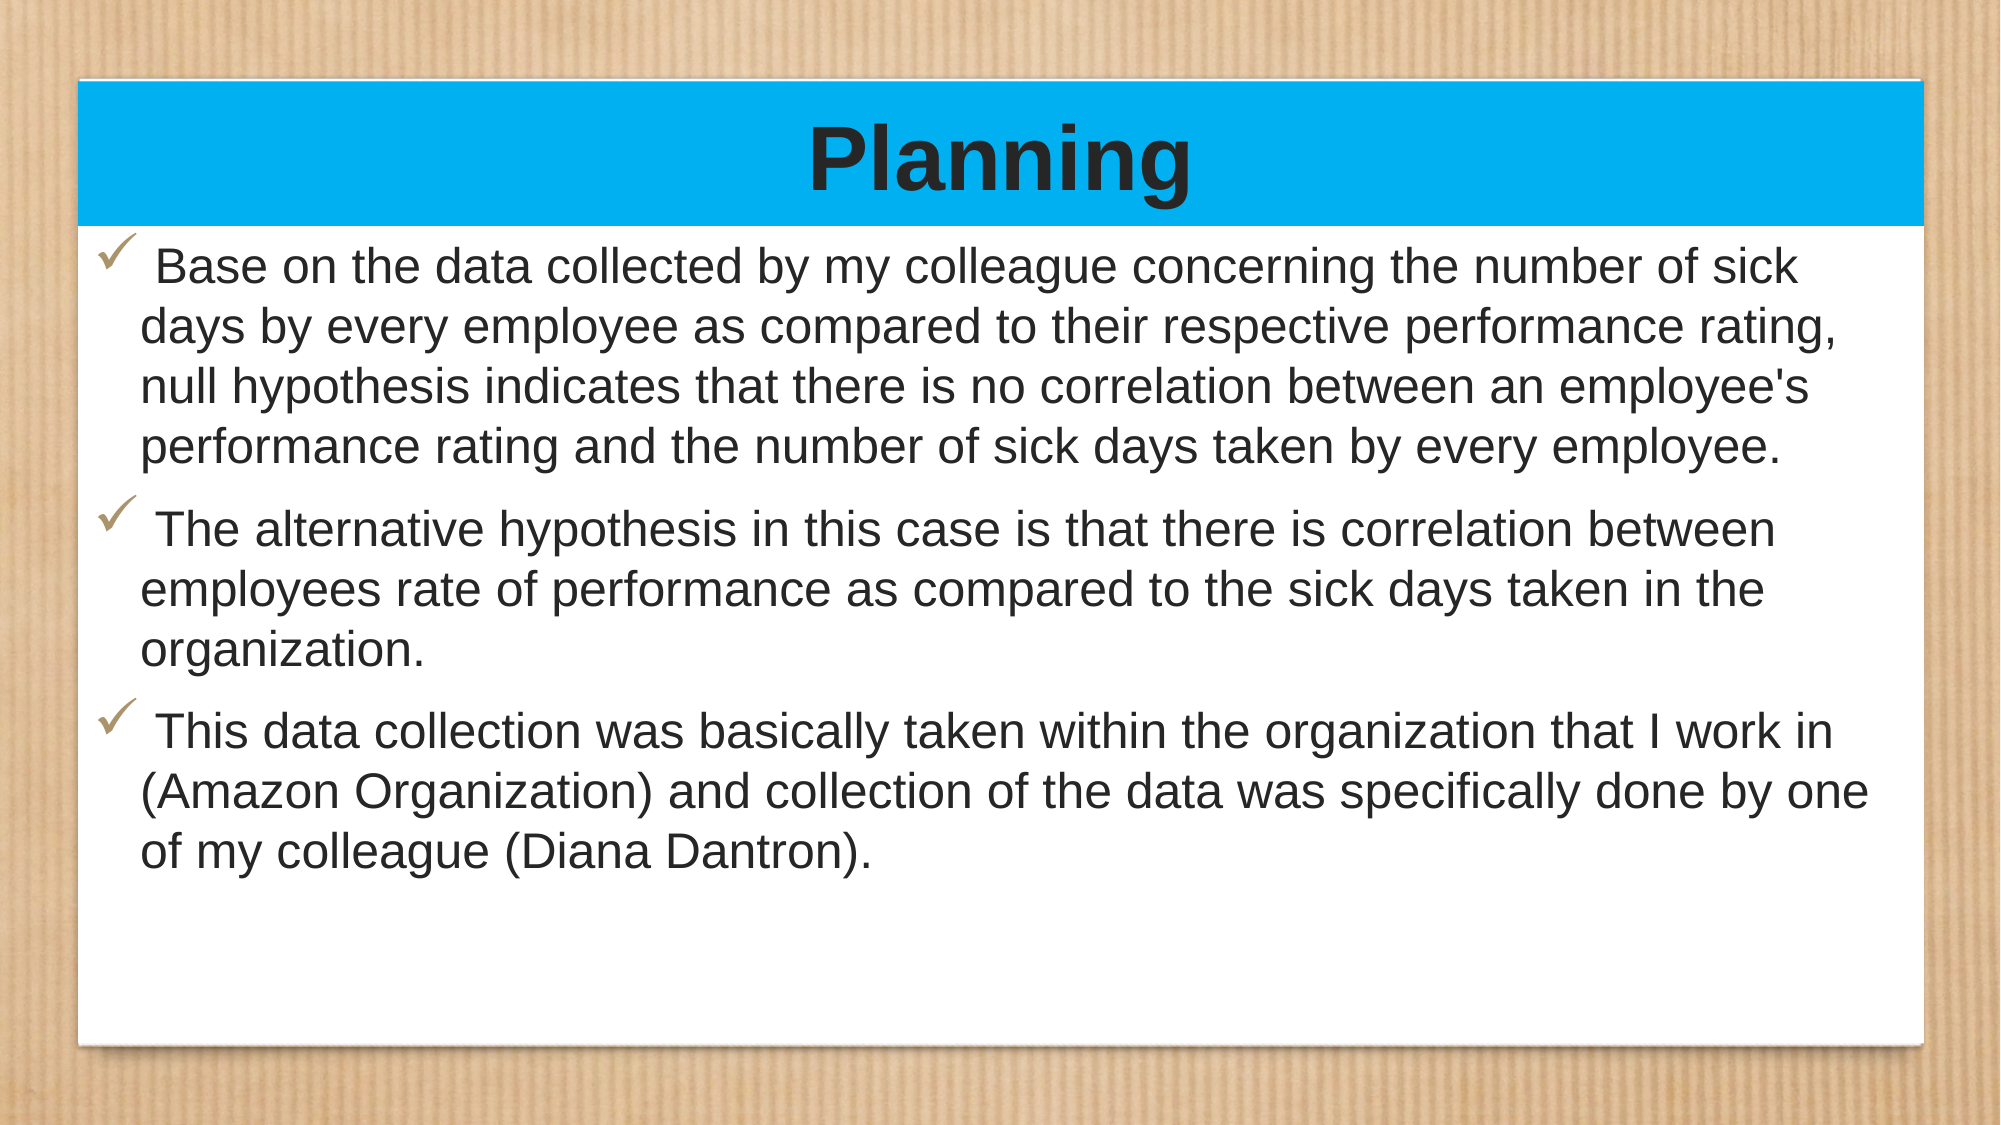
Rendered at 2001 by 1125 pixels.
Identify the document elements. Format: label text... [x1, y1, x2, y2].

picture [0, 0, 2001, 1125]
title Planning [78, 81, 1924, 226]
list Base on the data collected by my colleague concerning the number of sick days by every employee as compared to their respective performance rating, null hypothesis indicates that there is no correlation between an employee's performance rating and the number of sick days taken by every employee. The alternative hypothesis in this case is that there is correlation between employees rate of performance as compared to the sick days taken in the organization. This data collection was basically taken within the organization that I work in (Amazon Organization) and collection of the data was specifically done by one of my colleague (Diana Dantron). [78, 226, 1924, 1044]
